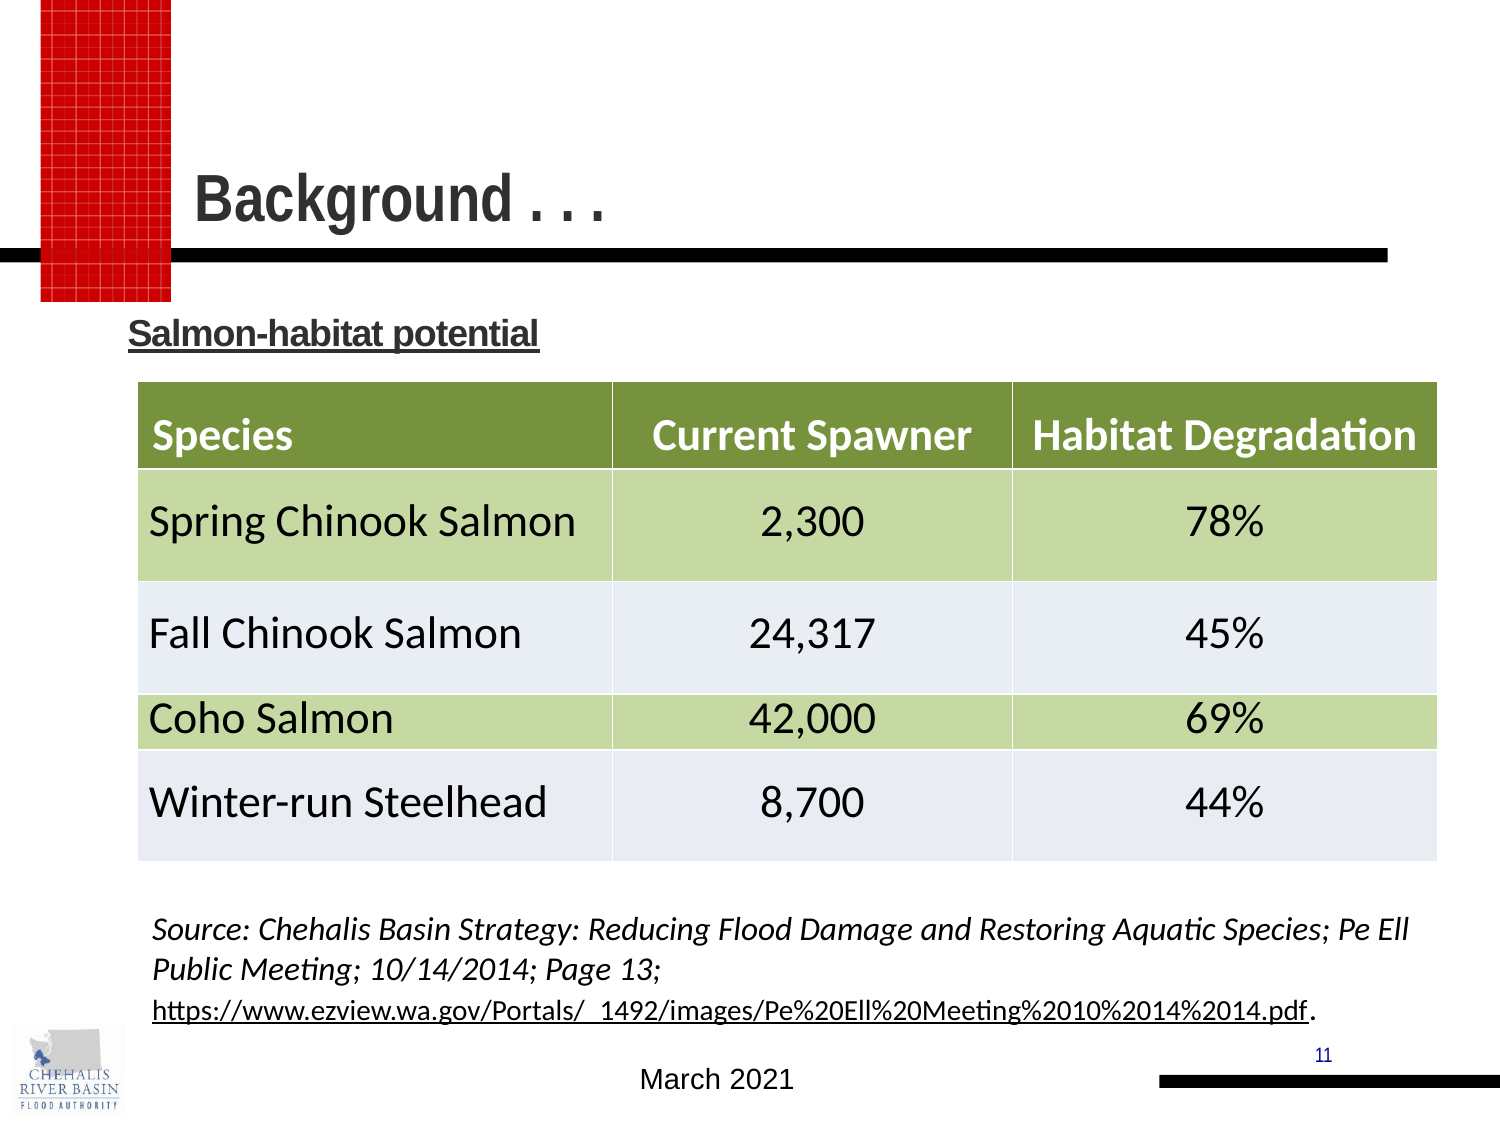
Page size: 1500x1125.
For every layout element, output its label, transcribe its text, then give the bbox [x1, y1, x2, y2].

table_cell 24,317 [613, 582, 1012, 693]
table_cell Winter-run Steelhead [138, 751, 612, 861]
table_cell 78% [1013, 470, 1437, 581]
text_box Salmon-habitat potential [125, 309, 867, 355]
table_cell 45% [1013, 582, 1437, 693]
table_cell Coho Salmon [138, 695, 612, 749]
table_cell 2,300 [613, 470, 1012, 581]
table_cell 42,000 [613, 695, 1012, 749]
table_cell Fall Chinook Salmon [138, 582, 612, 693]
table_cell 44% [1013, 751, 1437, 861]
table_header Species [138, 382, 612, 468]
slide_number 11 [1310, 1041, 1339, 1067]
text_box Source: Chehalis Basin Strategy: Reducing Flood Damage and Restoring Aquatic Species; Pe Ell Public Meeting; 10/14/2014; Page 13; https://www.ezview.wa.gov/Portals/_1492/images/Pe%20Ell%20Meeting%2010%2014%2014.pdf. [137, 899, 1475, 1035]
footer March 2021 [637, 1059, 875, 1125]
text_box Background . . . [192, 155, 607, 236]
table_header Current Spawner [613, 382, 1012, 468]
table_cell 69% [1013, 695, 1437, 749]
picture [40, 0, 171, 302]
table_header Habitat Degradation [1013, 382, 1437, 468]
table_cell 8,700 [613, 751, 1012, 861]
table_cell Spring Chinook Salmon [138, 470, 612, 581]
text_box [11, 1024, 125, 1115]
